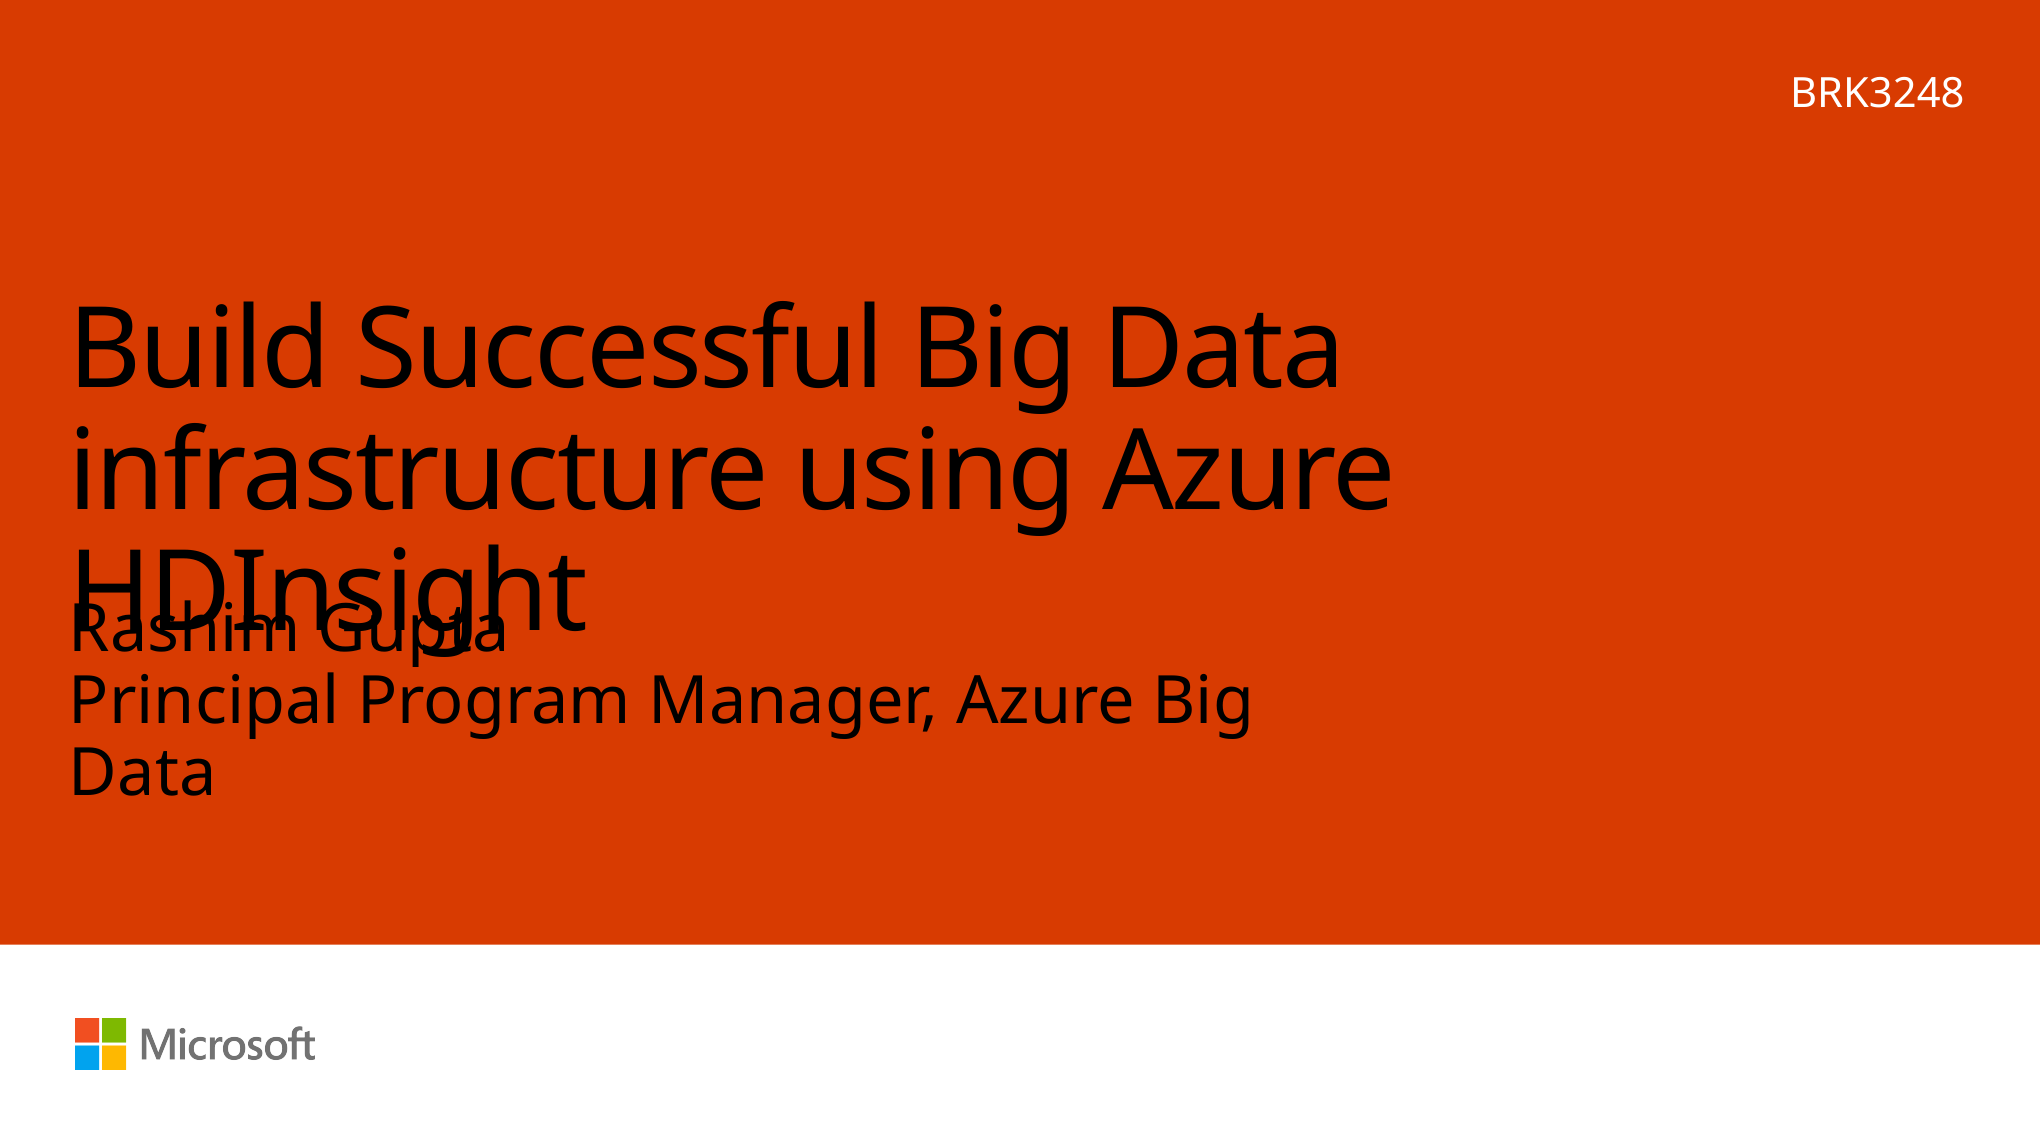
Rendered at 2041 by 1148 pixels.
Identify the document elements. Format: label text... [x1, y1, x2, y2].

list Rashim Gupta Principal Program Manager, Azure Big Data [45, 575, 1396, 876]
title Build Successful Big Data infrastructure using Azure HDInsight [45, 275, 1921, 576]
text_box BRK3248 [1605, 48, 1995, 139]
picture [75, 1018, 315, 1070]
